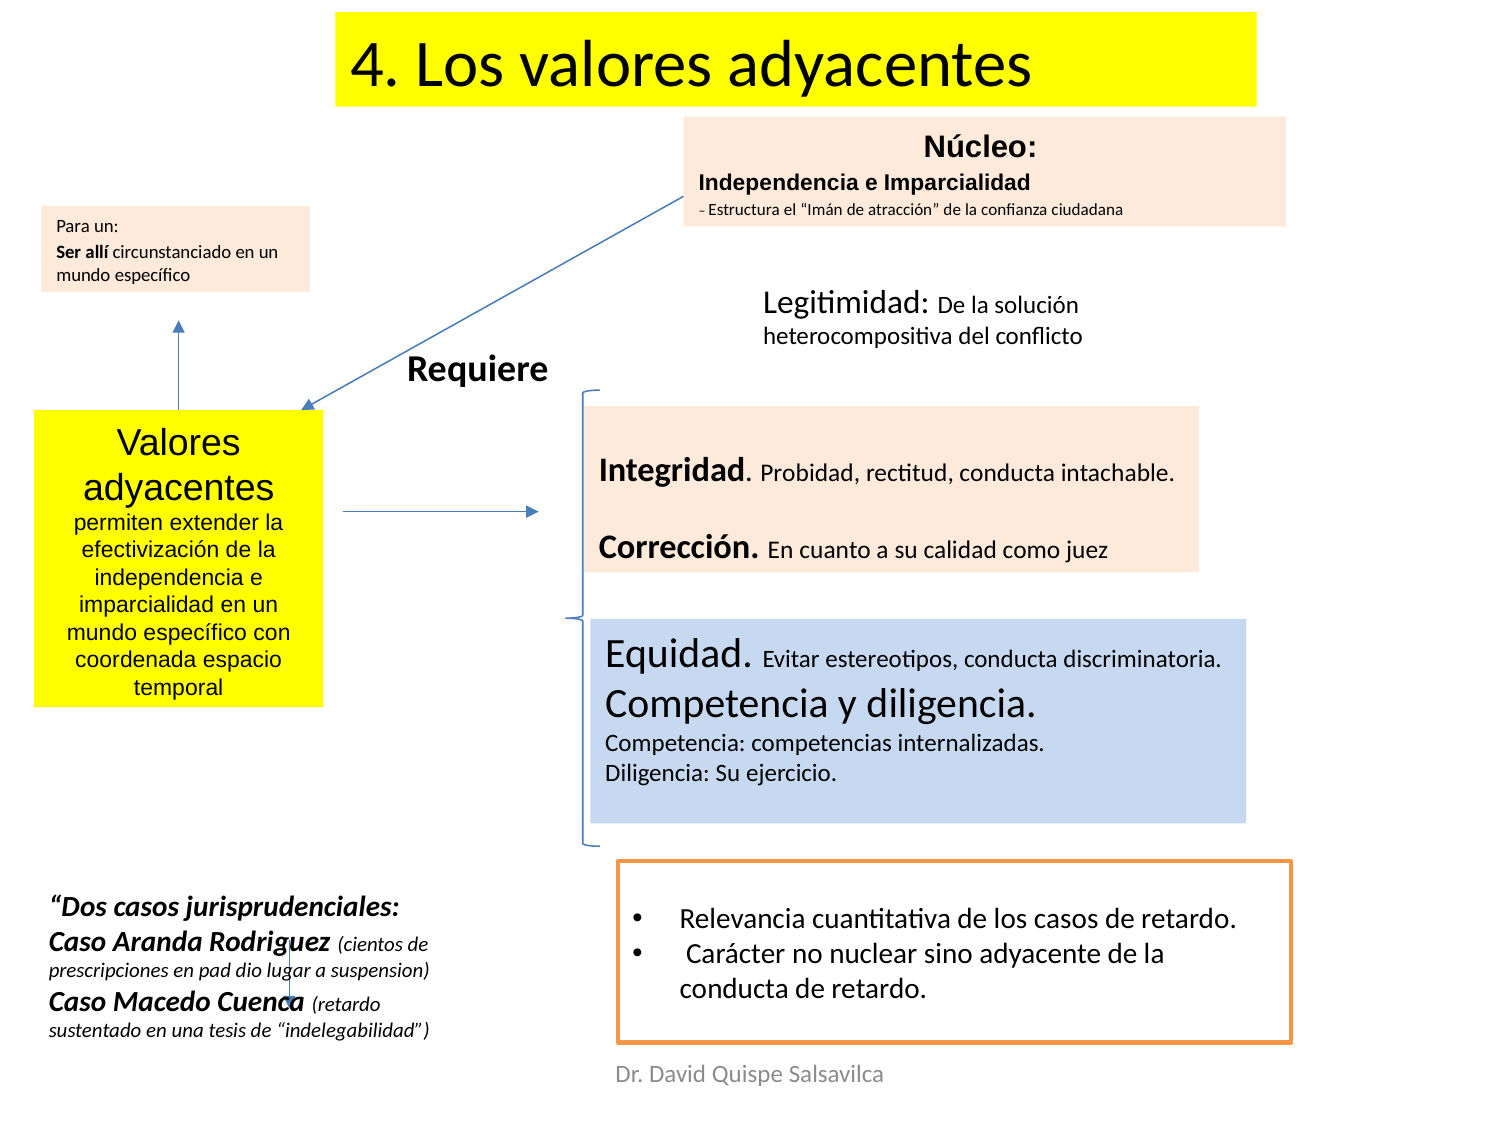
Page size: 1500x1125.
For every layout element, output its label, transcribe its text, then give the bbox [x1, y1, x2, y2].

list Integridad. Probidad, rectitud, conducta intachable. Corrección. En cuanto a su calidad como juez [600, 406, 1199, 573]
footer Dr. David Quispe Salsavilca [512, 1042, 988, 1103]
text_box Para un: Ser allí circunstanciado en un mundo específico [41, 205, 295, 293]
text_box 4. Los valores adyacentes [335, 12, 1257, 107]
text_box Núcleo: Independencia e Imparcialidad – Estructura el “Imán de atracción” de la confianza ciudadana [683, 116, 1286, 227]
text_box “Dos casos jurisprudenciales: Caso Aranda Rodriguez (cientos de prescripciones en pad dio lugar a suspension) Caso Macedo Cuenca (retardo sustentado en una tesis de “indelegabilidad”) [33, 879, 479, 1050]
text_box [564, 418, 600, 848]
text_box Legitimidad: De la solución heterocompositiva del conflicto [748, 272, 1286, 357]
text_box Equidad. Evitar estereotipos, conducta discriminatoria. Competencia y diligencia. Competencia: competencias internalizadas. Diligencia: Su ejercicio. [590, 618, 1247, 824]
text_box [300, 196, 684, 411]
text_box Relevancia cuantitativa de los casos de retardo. Carácter no nuclear sino adyacente de la conducta de retardo. [616, 859, 1293, 1045]
text_box Valores adyacentes permiten extender la efectivización de la independencia e imparcialidad en un mundo específico con coordenada espacio temporal [34, 410, 324, 708]
